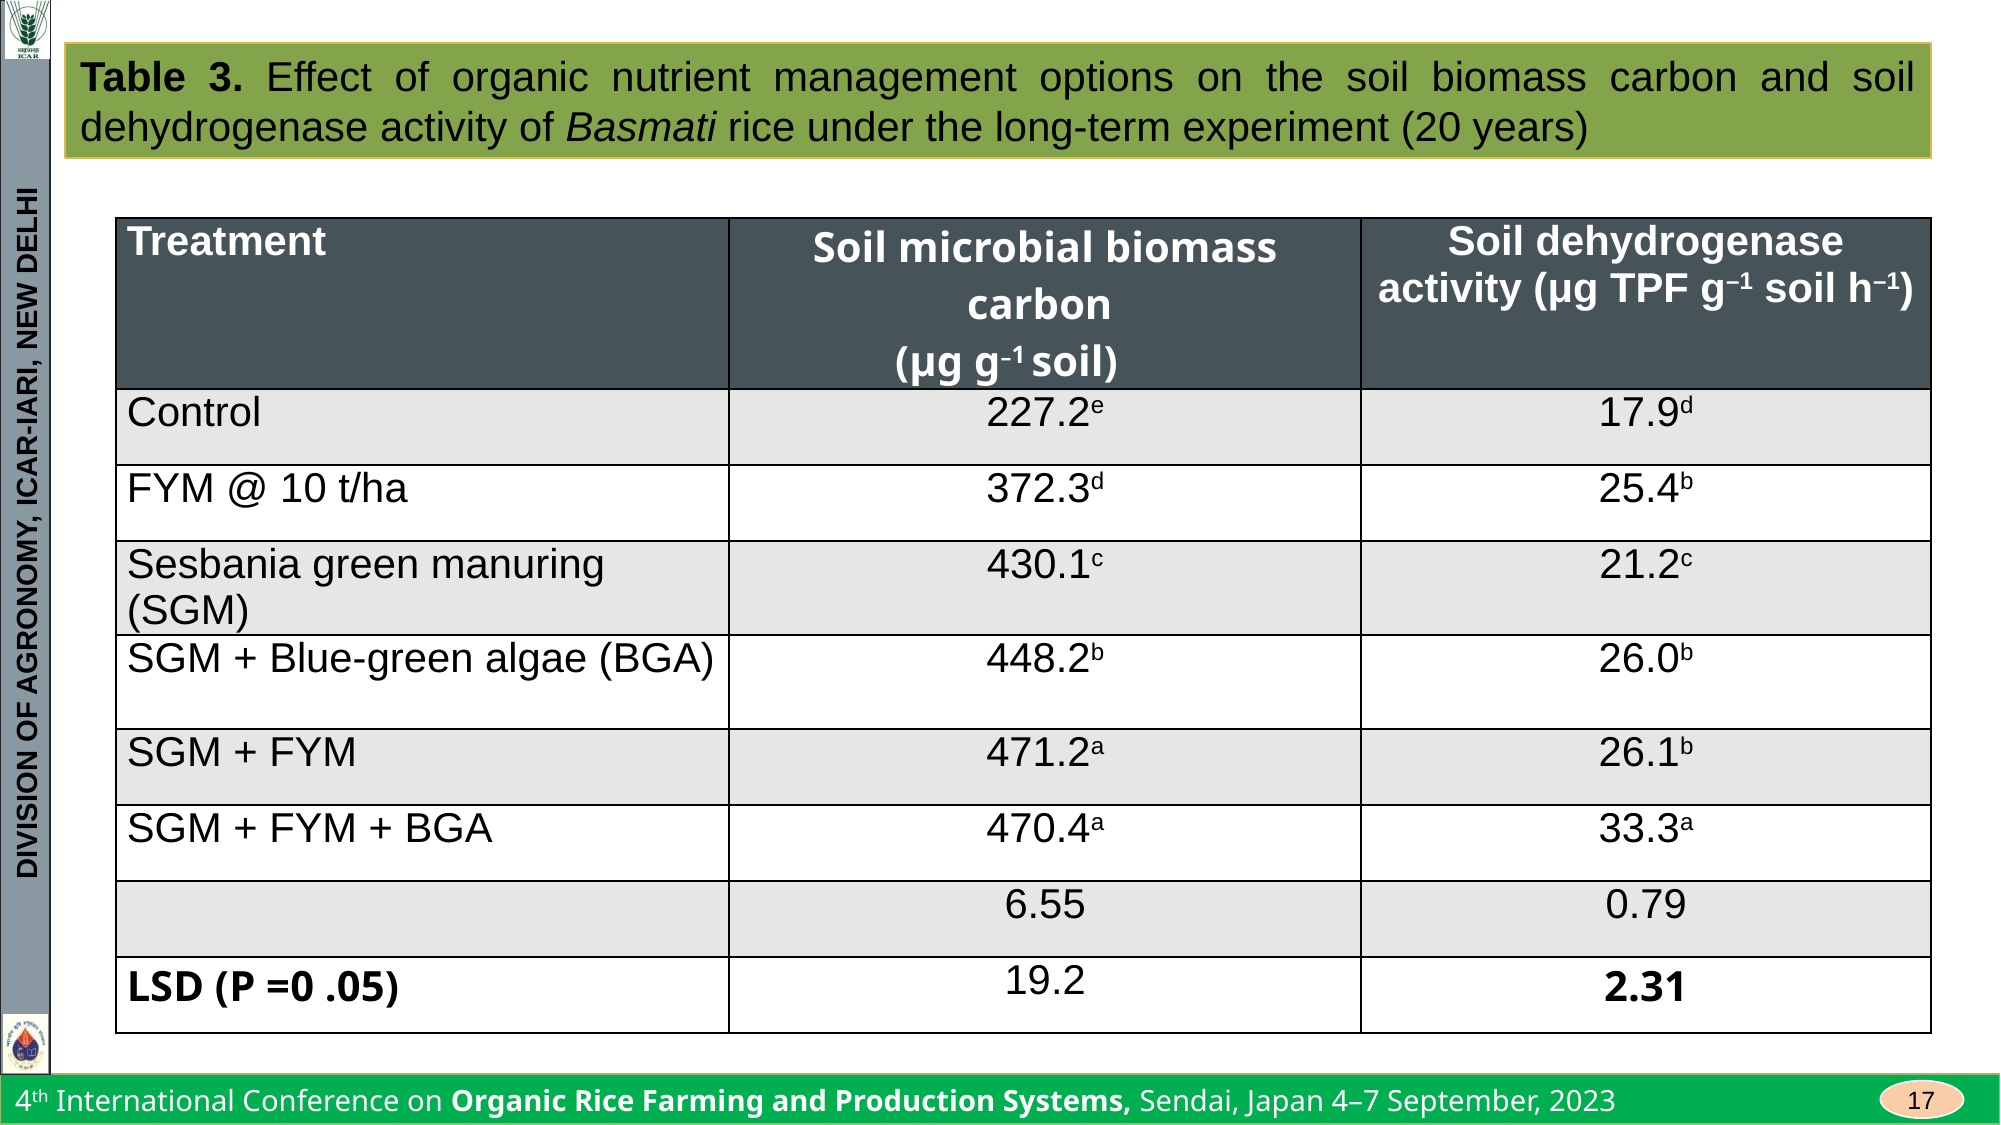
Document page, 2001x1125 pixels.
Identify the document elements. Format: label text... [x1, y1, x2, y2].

table_cell 448.2b [730, 636, 1360, 728]
table_cell Sesbania green manuring (SGM) [117, 542, 728, 634]
table_header Soil microbial biomass carbon (μg g–1 soil) [730, 219, 1360, 388]
table_cell 25.4b [1362, 466, 1930, 540]
text_box DIVISION OF AGRONOMY, ICAR-IARI, NEW DELHI [0, 60, 51, 1016]
table_cell 33.3a [1362, 806, 1930, 880]
text_box ‹#› [1880, 1080, 1964, 1119]
table_cell 470.4a [730, 806, 1360, 880]
table_cell 6.55 [730, 882, 1360, 956]
table_cell 430.1c [730, 542, 1360, 634]
table_cell 227.2e [730, 390, 1360, 464]
table_cell 372.3d [730, 466, 1360, 540]
table_cell SGM + Blue-green algae (BGA) [117, 636, 728, 728]
table_cell 2.31 [1362, 958, 1930, 1032]
table_cell 26.1b [1362, 730, 1930, 804]
table_cell 21.2c [1362, 542, 1930, 634]
table_cell FYM @ 10 t/ha [117, 466, 728, 540]
picture [3, 1014, 48, 1073]
picture [5, 0, 50, 59]
text_box Table 3. Effect of organic nutrient management options on the soil biomass carbon and soil dehydrogenase activity of Basmati rice under the long-term experiment (20 years) [65, 42, 1931, 158]
table_cell 471.2a [730, 730, 1360, 804]
table_header Soil dehydrogenase activity (μg TPF g–1 soil h–1) [1362, 219, 1930, 388]
table_cell LSD (P =0 .05) [117, 958, 728, 1032]
table_cell SGM + FYM [117, 730, 728, 804]
table_header Treatment [117, 219, 728, 388]
table_cell Control [117, 390, 728, 464]
table_cell SGM + FYM + BGA [117, 806, 728, 880]
text_box 4th International Conference on Organic Rice Farming and Production Systems, Sendai, Japan 4–7 September, 2023 [0, 1074, 2000, 1125]
table_cell 0.79 [1362, 882, 1930, 956]
table_cell 26.0b [1362, 636, 1930, 728]
table_cell [117, 882, 728, 956]
table_cell 17.9d [1362, 390, 1930, 464]
table_cell 19.2 [730, 958, 1360, 1032]
